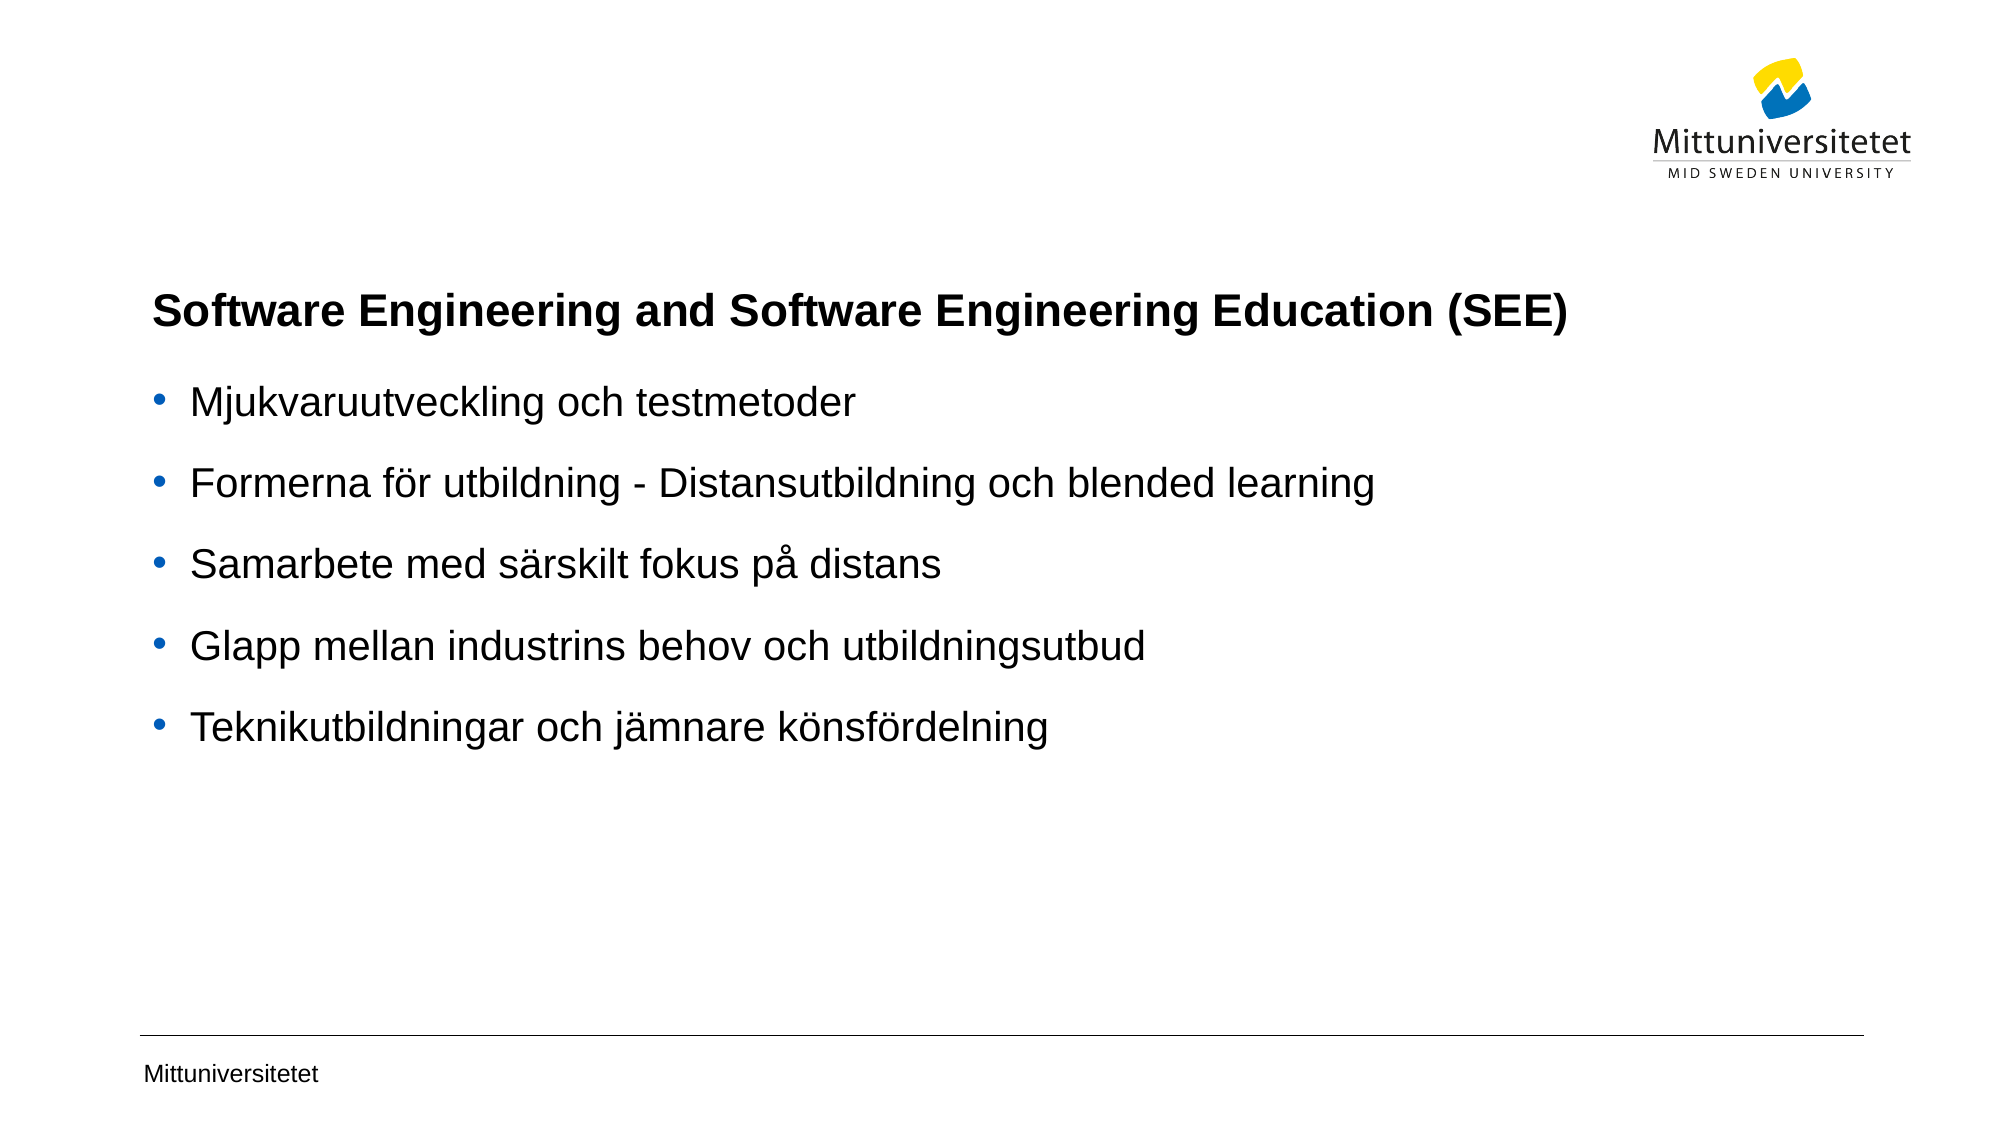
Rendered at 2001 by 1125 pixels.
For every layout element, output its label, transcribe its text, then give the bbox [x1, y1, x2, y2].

title Software Engineering and Software Engineering Education (SEE) [137, 252, 1869, 360]
list Mjukvaruutveckling och testmetoder Formerna för utbildning - Distansutbildning och blended learning Samarbete med särskilt fokus på distans Glapp mellan industrins behov och utbildningsutbud Teknikutbildningar och jämnare könsfördelning [137, 366, 1869, 997]
picture [1653, 58, 1911, 178]
